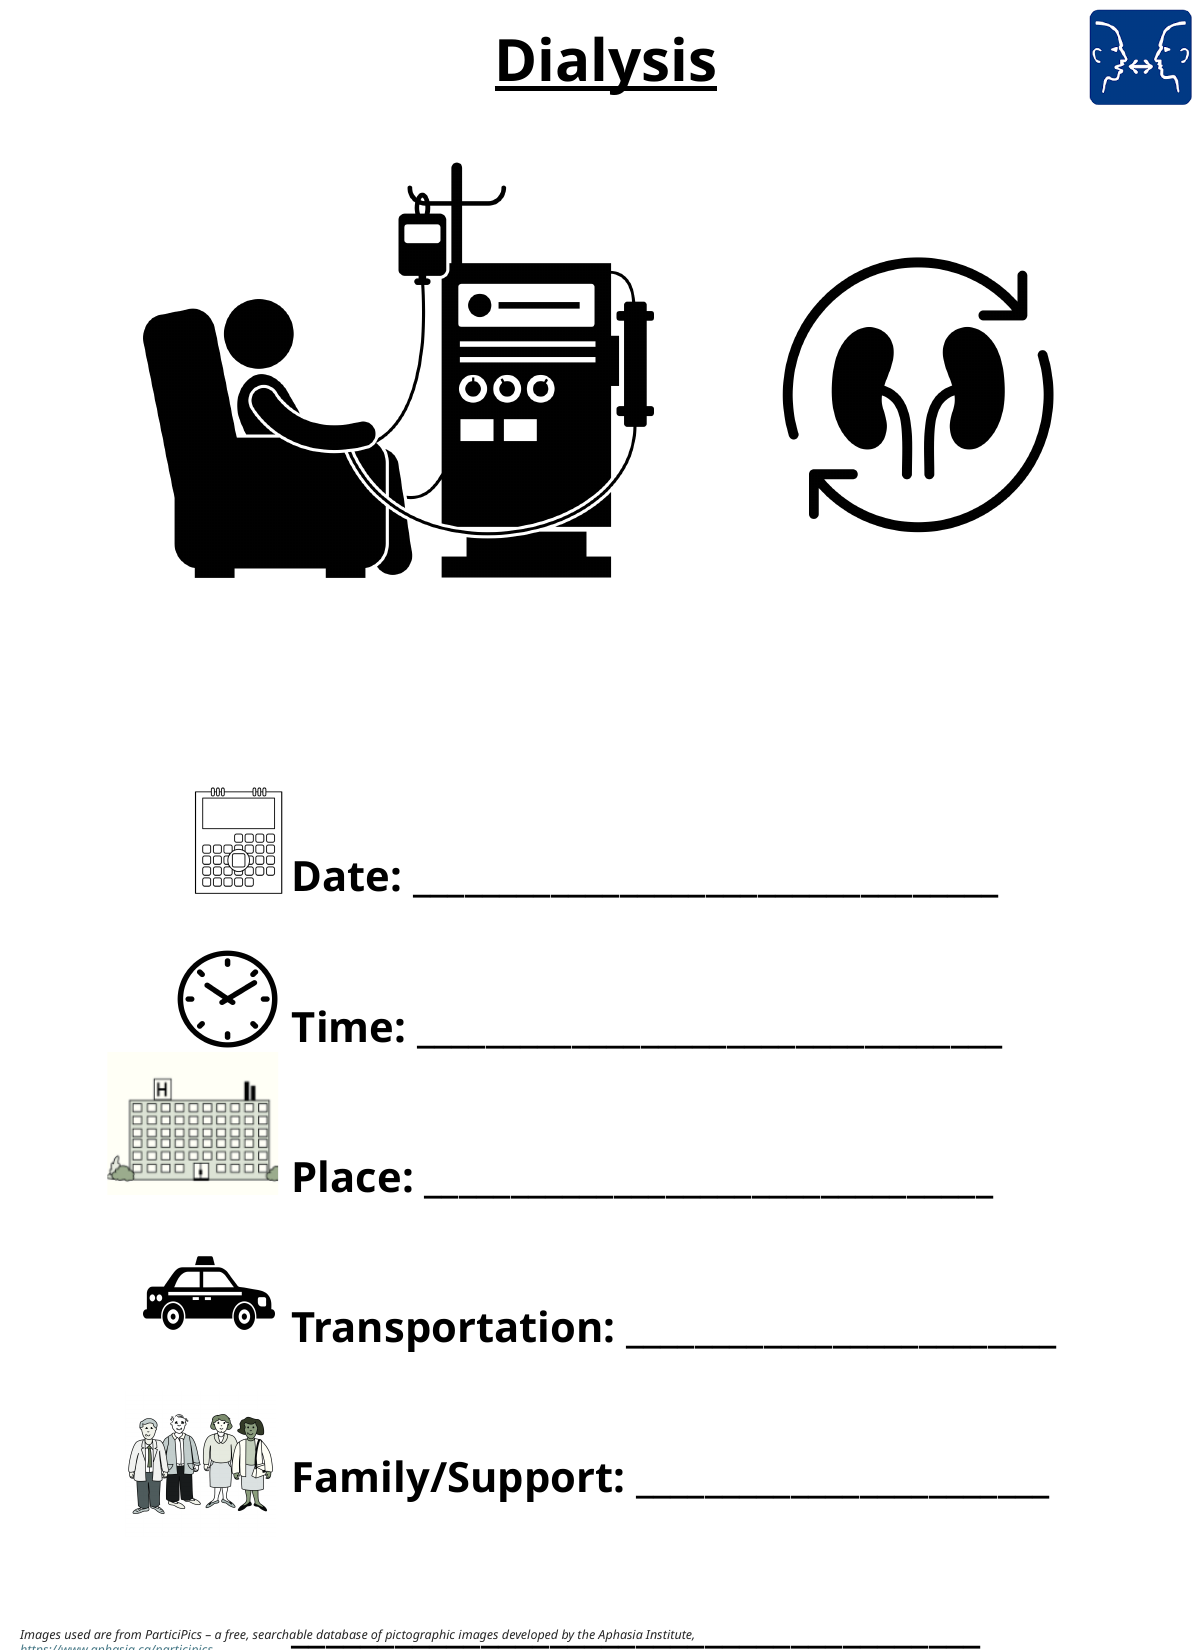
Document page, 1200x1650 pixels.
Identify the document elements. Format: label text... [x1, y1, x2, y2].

picture [125, 1390, 276, 1537]
picture [142, 1211, 276, 1375]
picture [142, 114, 654, 626]
text_box Dialysis [479, 15, 1081, 101]
text_box Images used are from ParticiPics – a free, searchable database of pictographic images developed by the Aphasia Institute, ​https://www.aphasia.ca/participics [5, 1619, 276, 1650]
picture [754, 228, 1081, 560]
picture [178, 778, 299, 904]
picture [106, 1051, 279, 1195]
picture [1081, 0, 1200, 115]
text_box Date: __________________________________ Time: __________________________________ Place: _________________________________ Transportation: _________________________ Family/Support: ________________________ ________________________________________ [276, 742, 1142, 1650]
picture [176, 950, 279, 1049]
